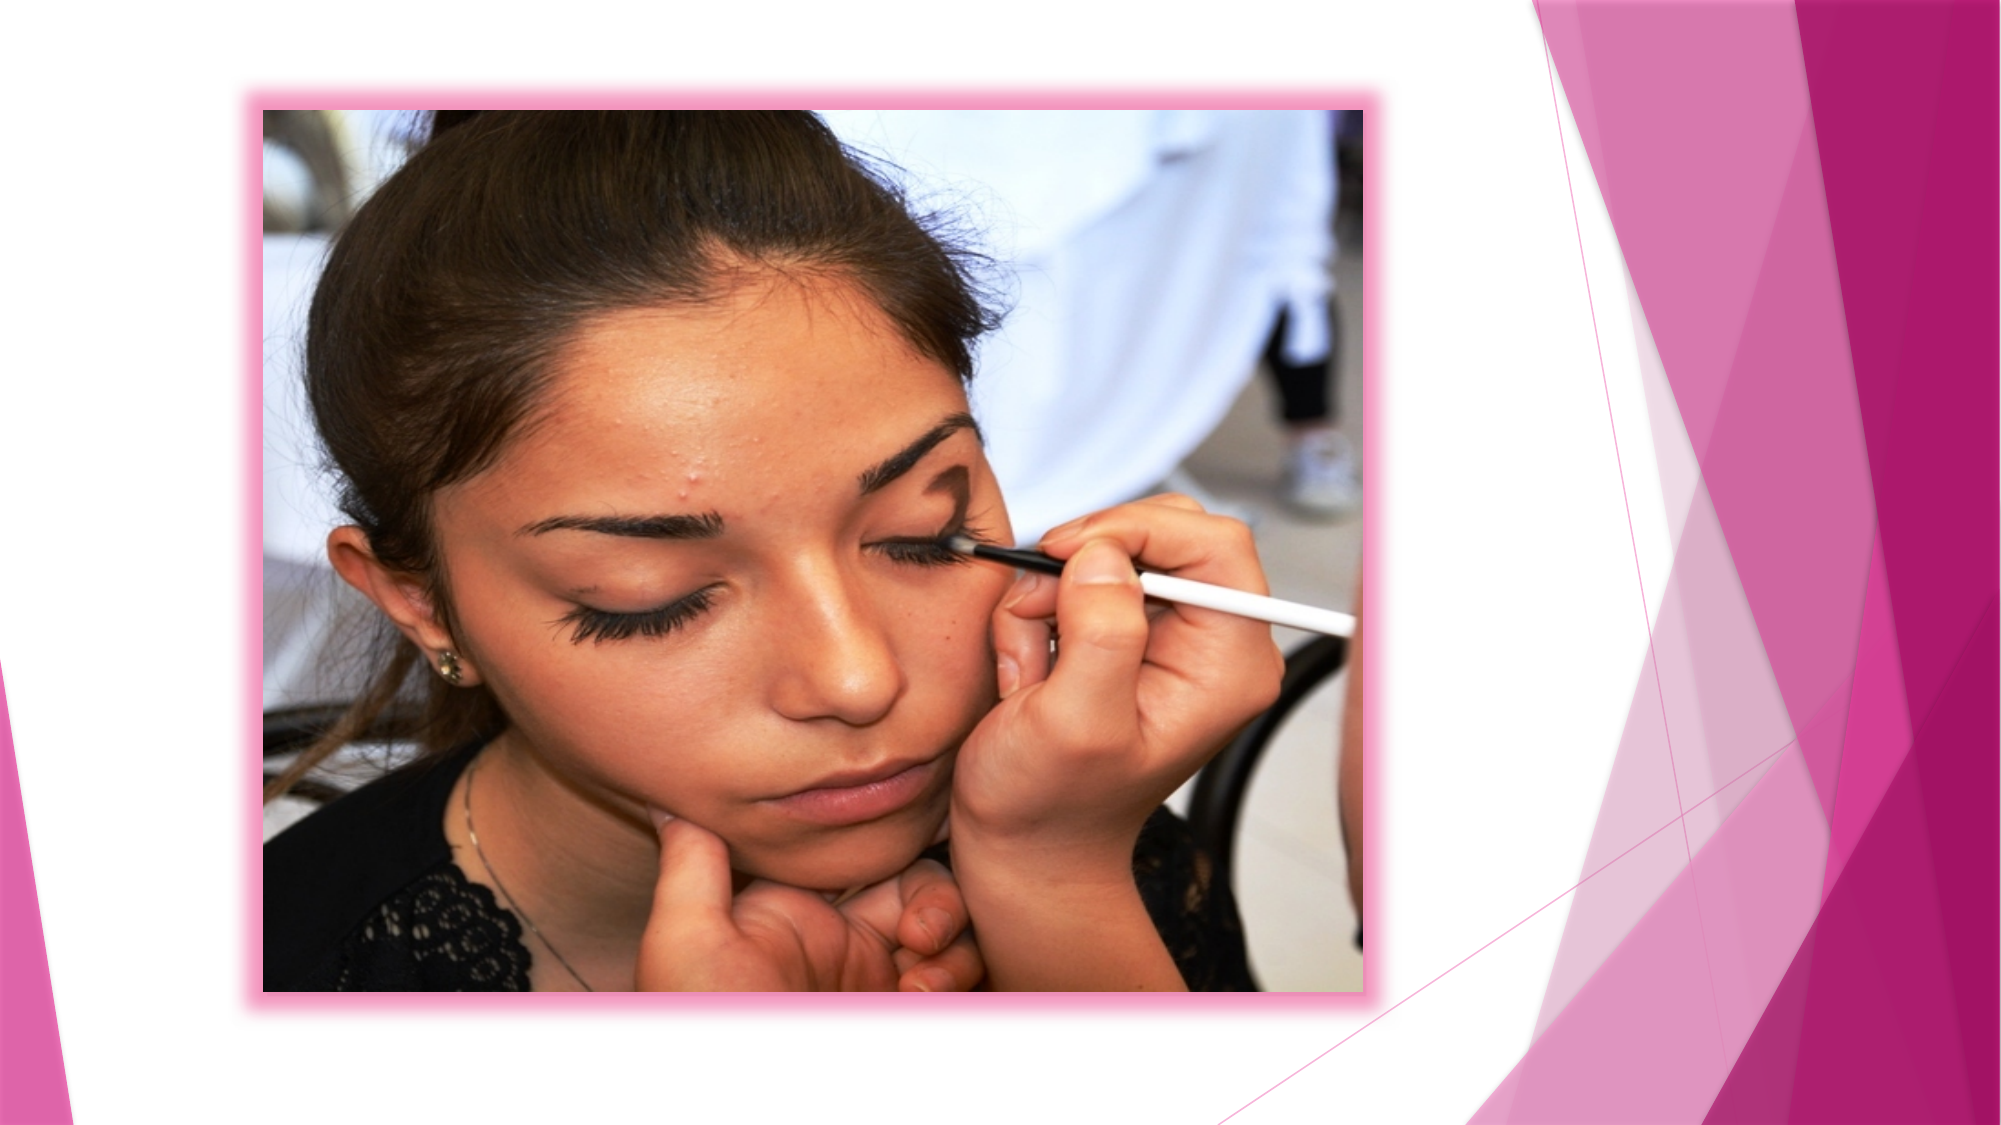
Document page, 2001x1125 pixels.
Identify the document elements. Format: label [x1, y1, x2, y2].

picture [263, 109, 1363, 993]
